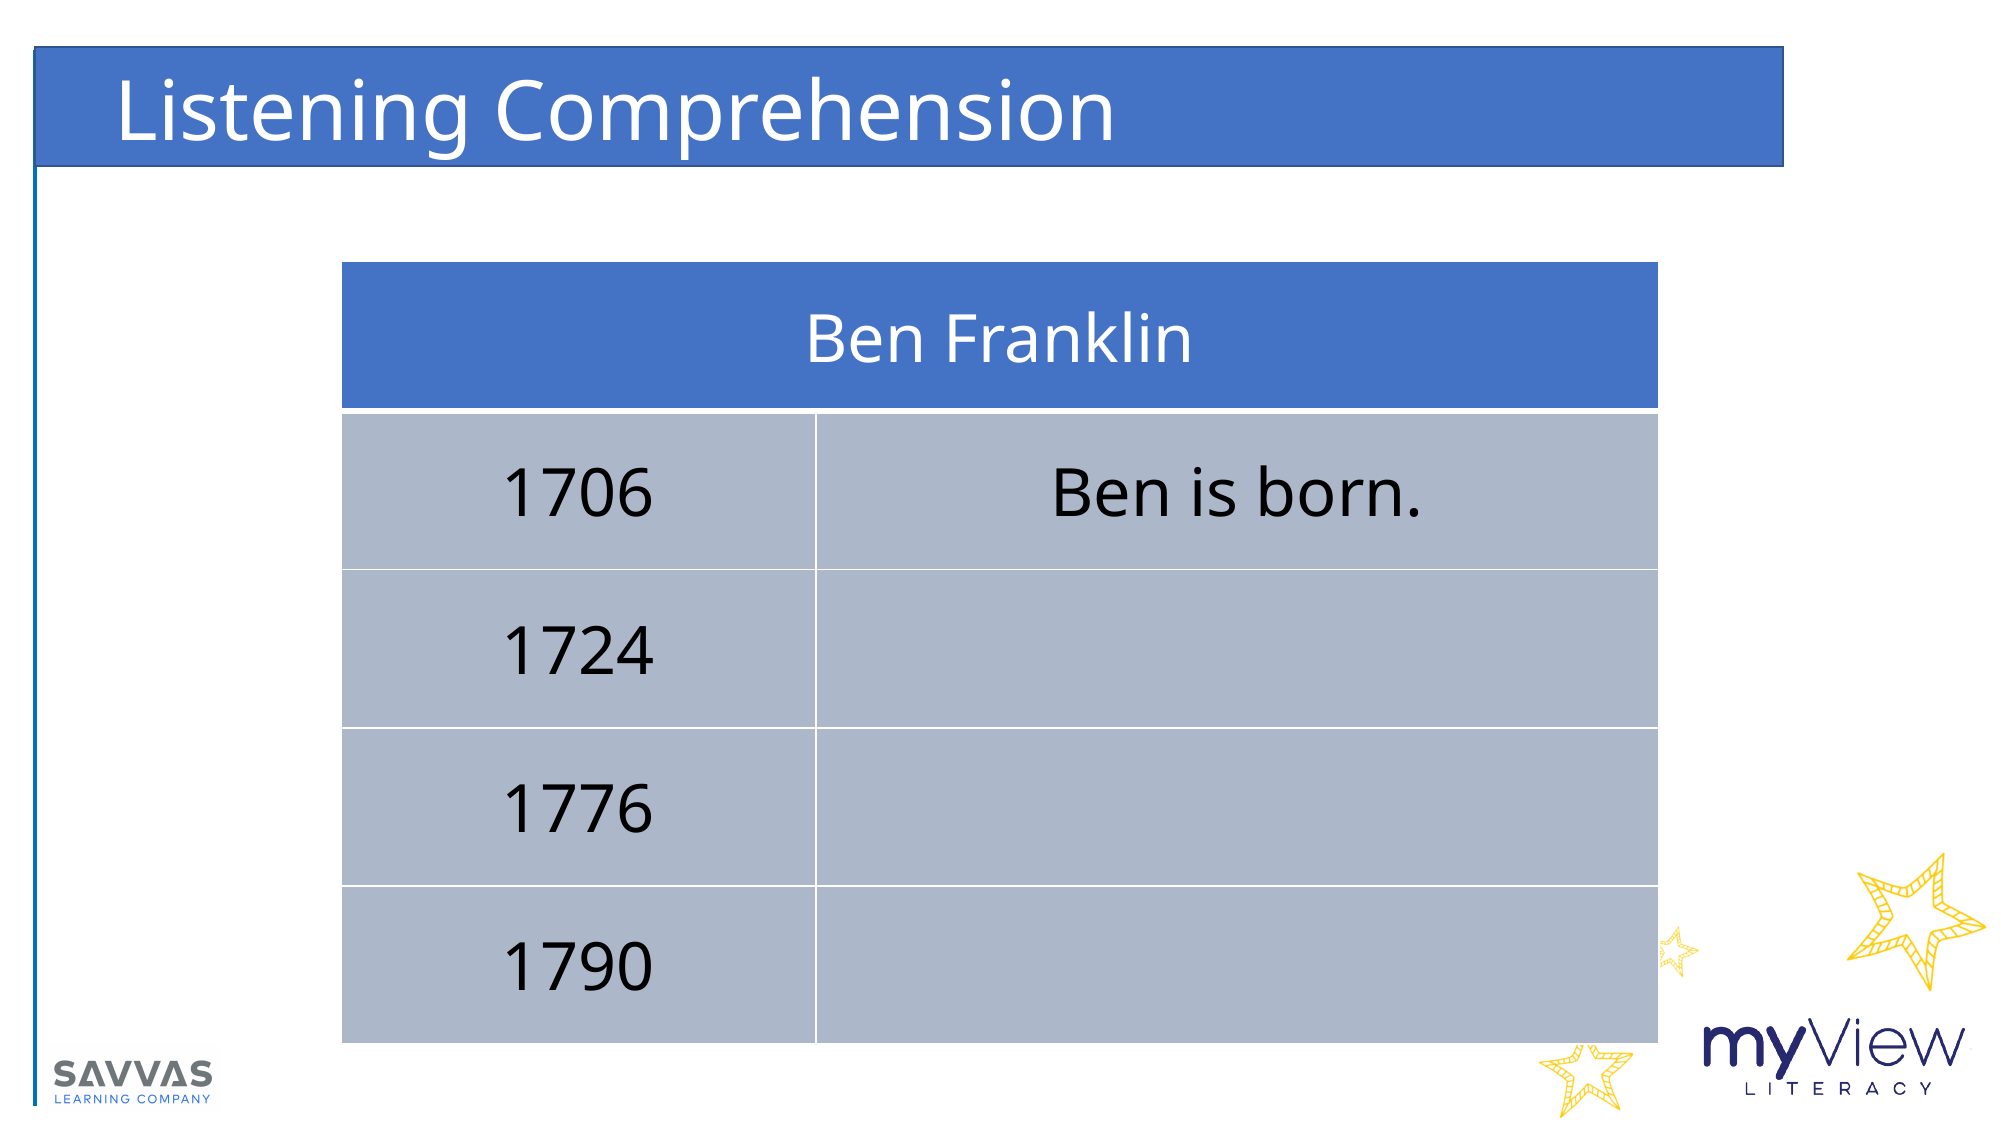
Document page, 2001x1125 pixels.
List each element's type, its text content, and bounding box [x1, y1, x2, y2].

picture [1520, 814, 2000, 1125]
table_header Ben Franklin [342, 262, 1658, 408]
table_cell 1790 [342, 887, 815, 1043]
text_box Listening Comprehension [34, 46, 1784, 167]
table_cell Ben is born. [817, 414, 1658, 569]
table_cell 1706 [342, 414, 815, 569]
table_cell [817, 729, 1658, 885]
table_cell [817, 887, 1658, 1043]
picture [48, 1043, 220, 1113]
table_cell 1724 [342, 570, 815, 727]
table_cell [817, 570, 1658, 727]
table_cell 1776 [342, 729, 815, 885]
